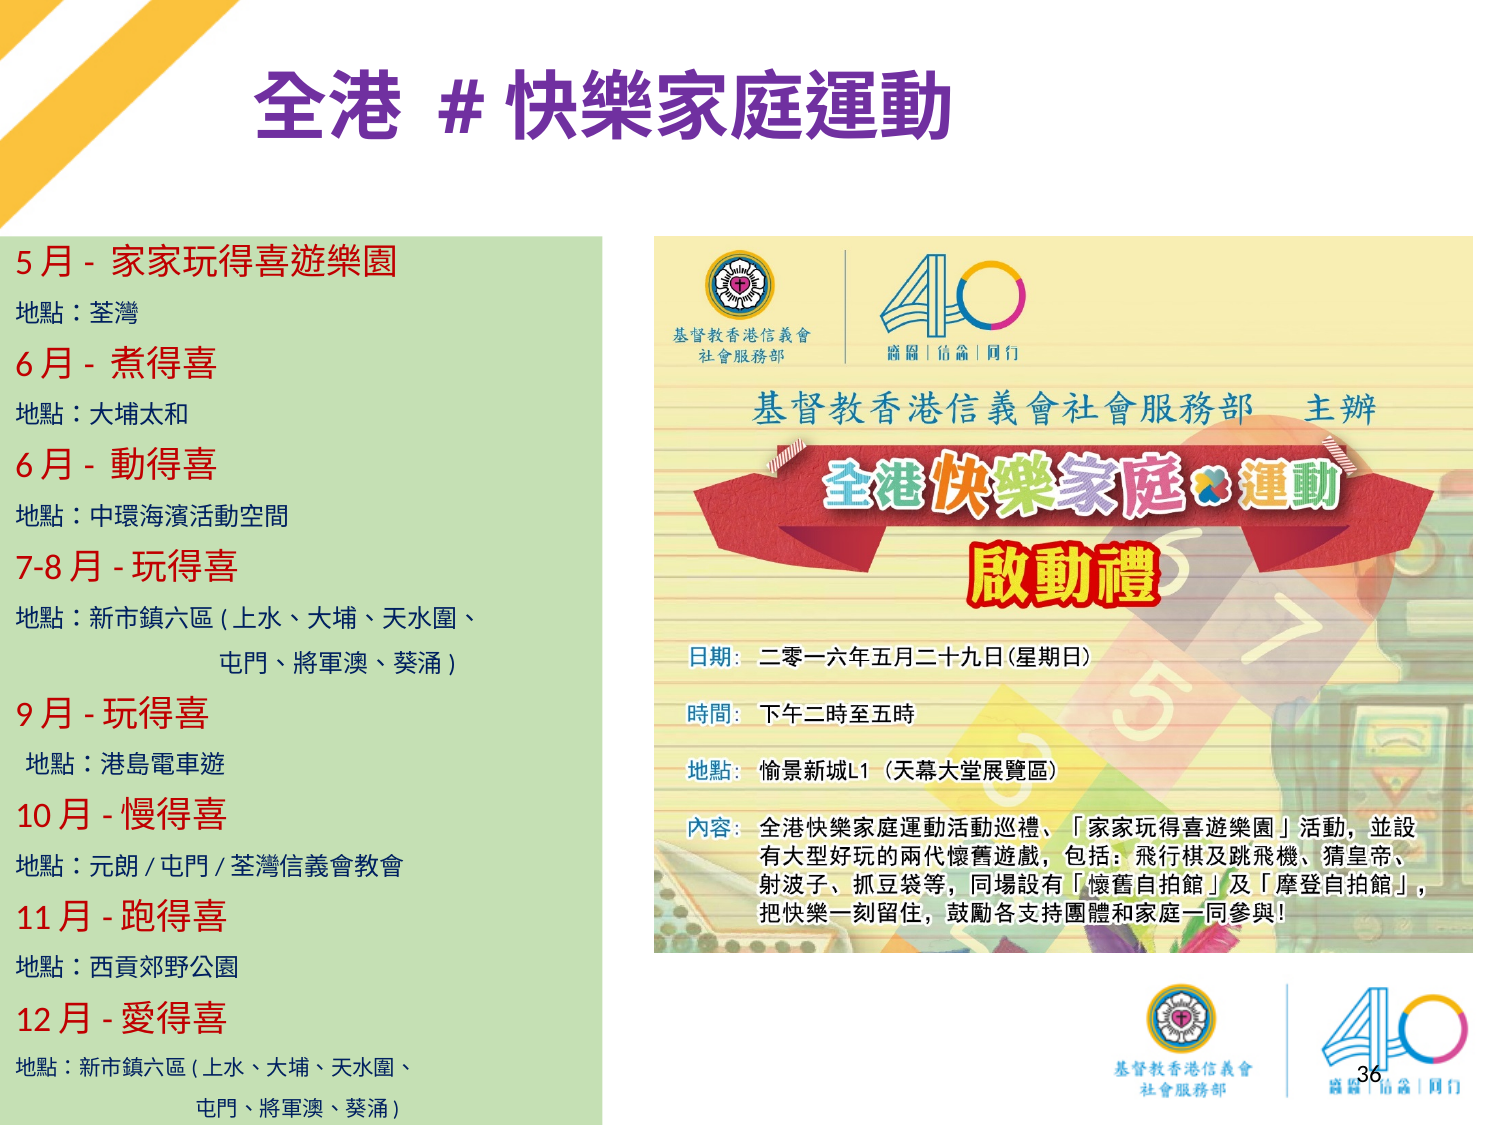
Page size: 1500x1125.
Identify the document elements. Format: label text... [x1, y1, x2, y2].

picture [0, 0, 1500, 1125]
title 全港 #快樂家庭運動 [237, 39, 1379, 179]
list 5月- 家家玩得喜遊樂園 地點：荃灣 6月- 煮得喜 地點：大埔太和 6月- 動得喜 地點：中環海濱活動空間 7-8月-玩得喜 地點：新市鎮六區(上水、大埔、天水圍、 屯門、將軍澳、葵涌) 9月-玩得喜 地點：港島電車遊 10月-慢得喜 地點：元朗/屯門/荃灣信義會教會 11月-跑得喜 地點：西貢郊野公園 12月-愛得喜 地點：新市鎮六區(上水、大埔、天水圍、 屯門、將軍澳、葵涌) [0, 236, 603, 1125]
slide_number 36 [1059, 1042, 1397, 1103]
